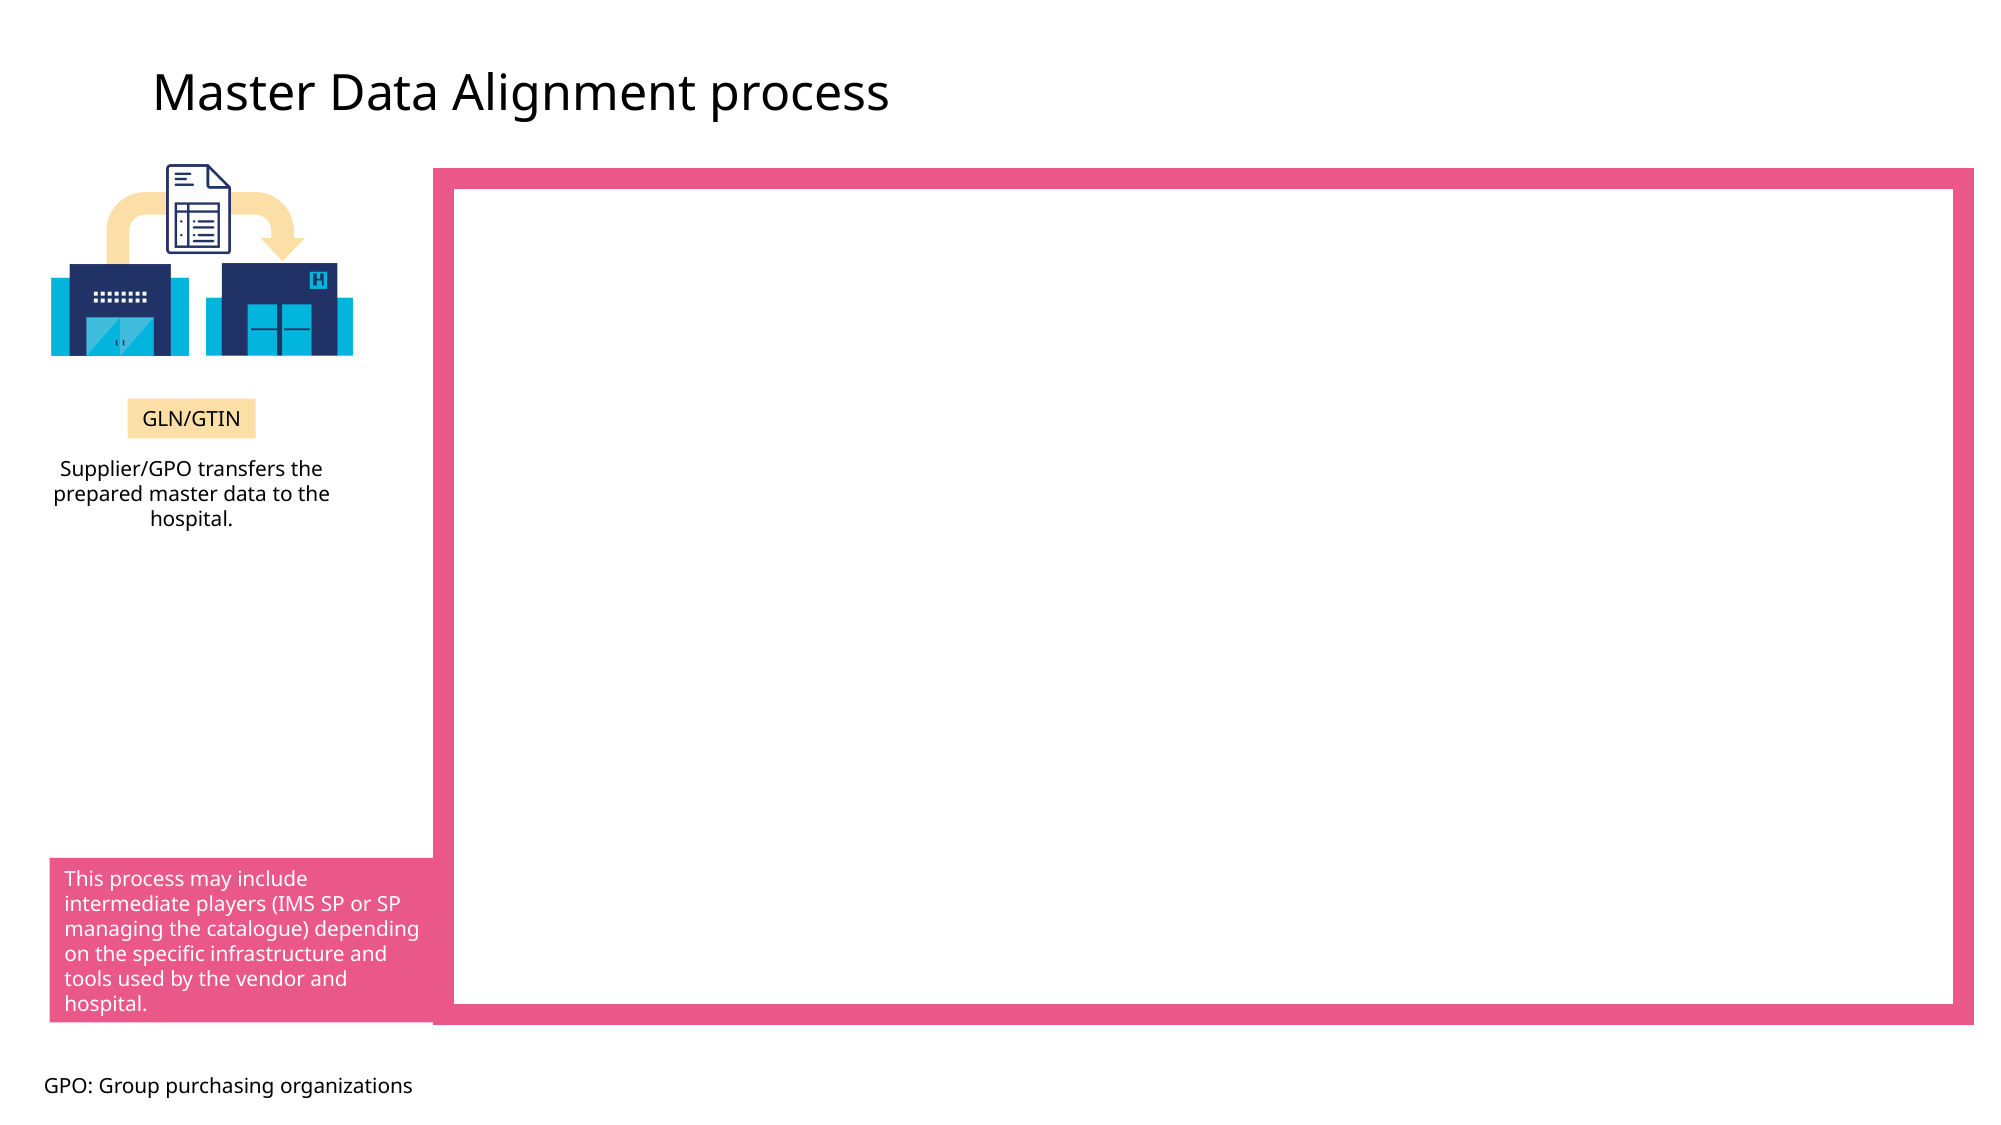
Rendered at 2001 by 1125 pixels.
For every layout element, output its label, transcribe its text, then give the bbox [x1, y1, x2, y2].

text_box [561, 178, 1964, 1025]
title Master Data Alignment process [137, 59, 1863, 168]
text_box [15, 164, 561, 1106]
